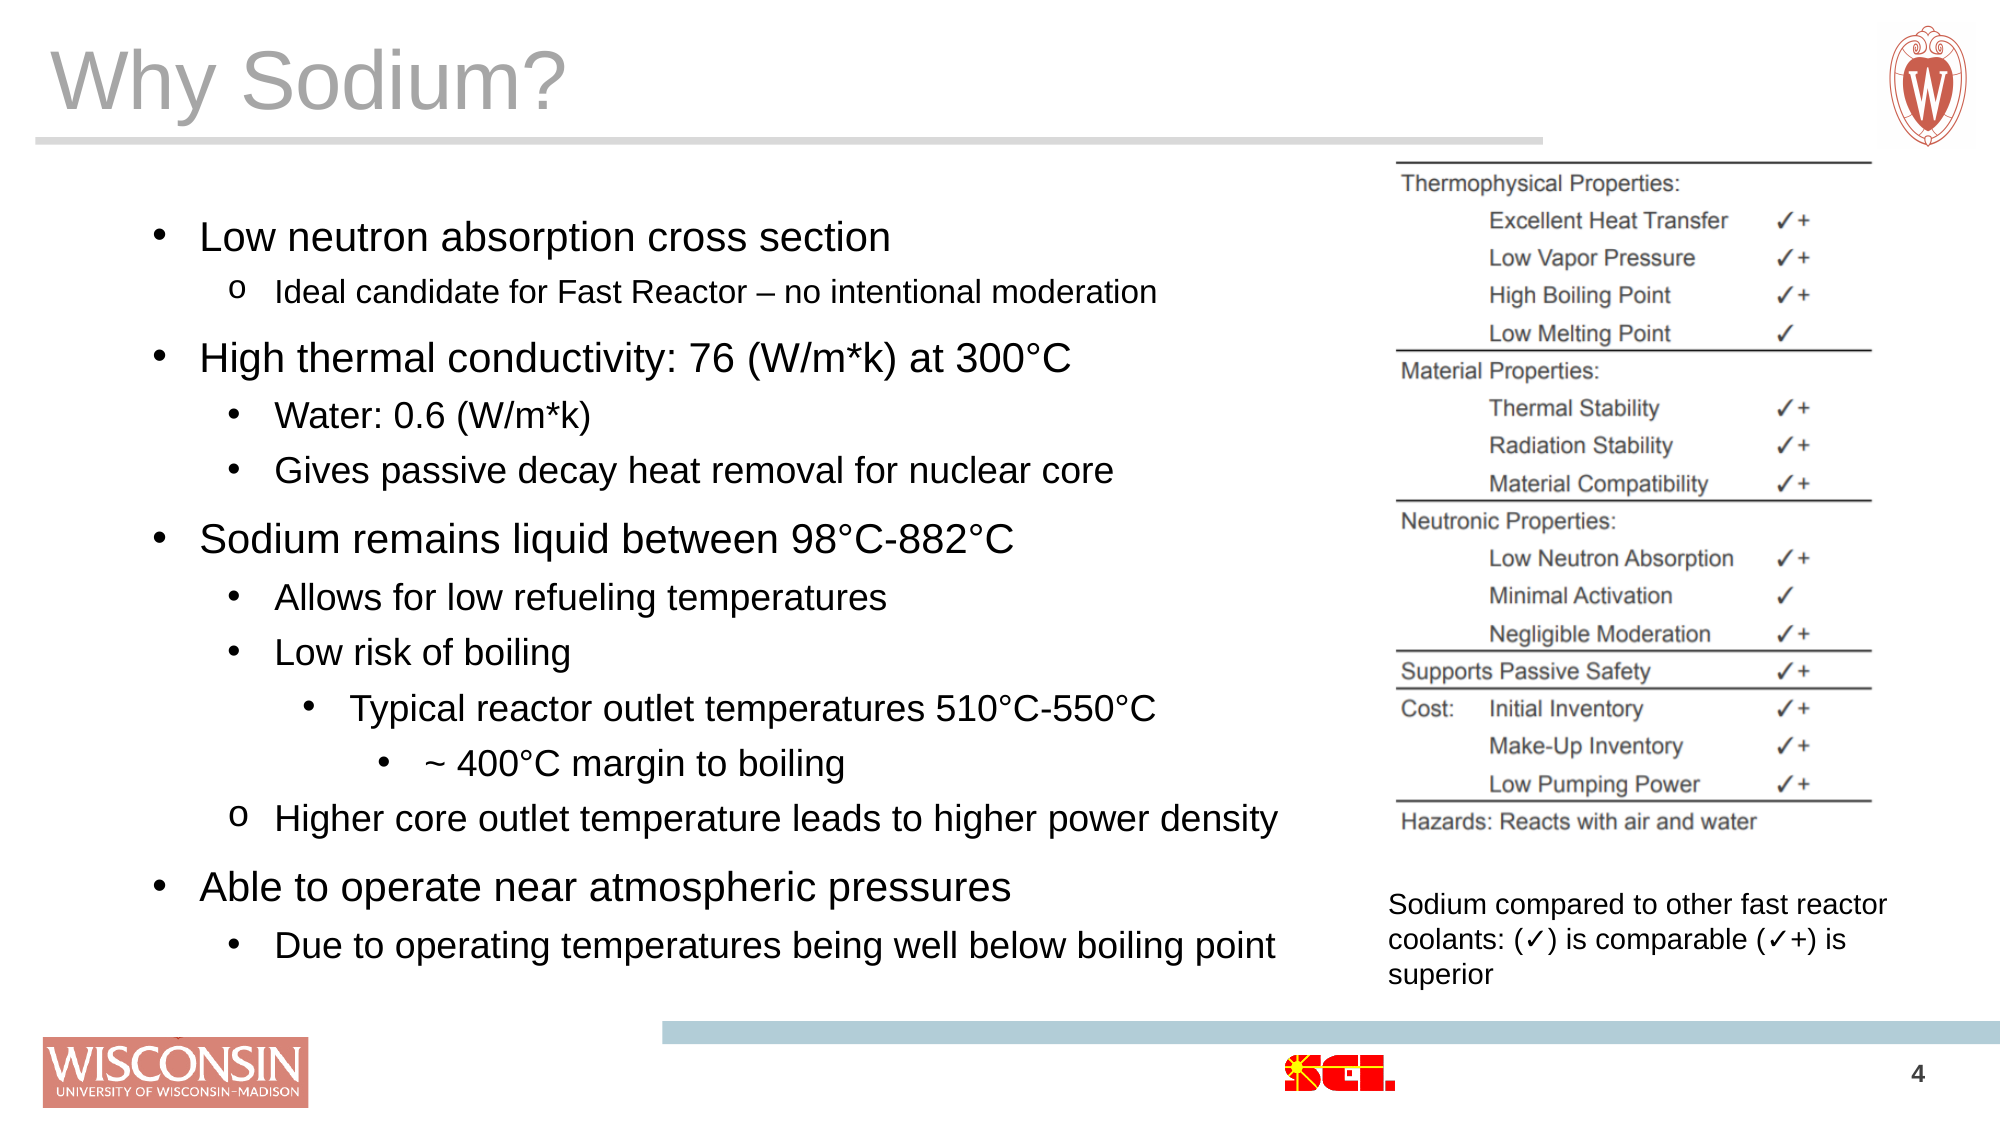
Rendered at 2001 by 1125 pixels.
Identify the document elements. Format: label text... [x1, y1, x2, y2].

slide_number 4 [1847, 1042, 1990, 1103]
picture [1285, 1055, 1395, 1091]
title Why Sodium? [35, 14, 1544, 136]
picture [1373, 156, 1883, 841]
list Low neutron absorption cross section Ideal candidate for Fast Reactor – no intentional moderation High thermal conductivity: 76 (W/m*k) at 300°C Water: 0.6 (W/m*k) Gives passive decay heat removal for nuclear core Sodium remains liquid between 98°C-882°C Allows for low refueling temperatures Low risk of boiling Typical reactor outlet temperatures 510°C-550°C ~ 400°C margin to boiling Higher core outlet temperature leads to higher power density Able to operate near atmospheric pressures Due to operating temperatures being well below boiling point [137, 201, 1305, 1026]
text_box Sodium compared to other fast reactor coolants: (✓) is comparable (✓+) is superior [1373, 878, 1938, 998]
